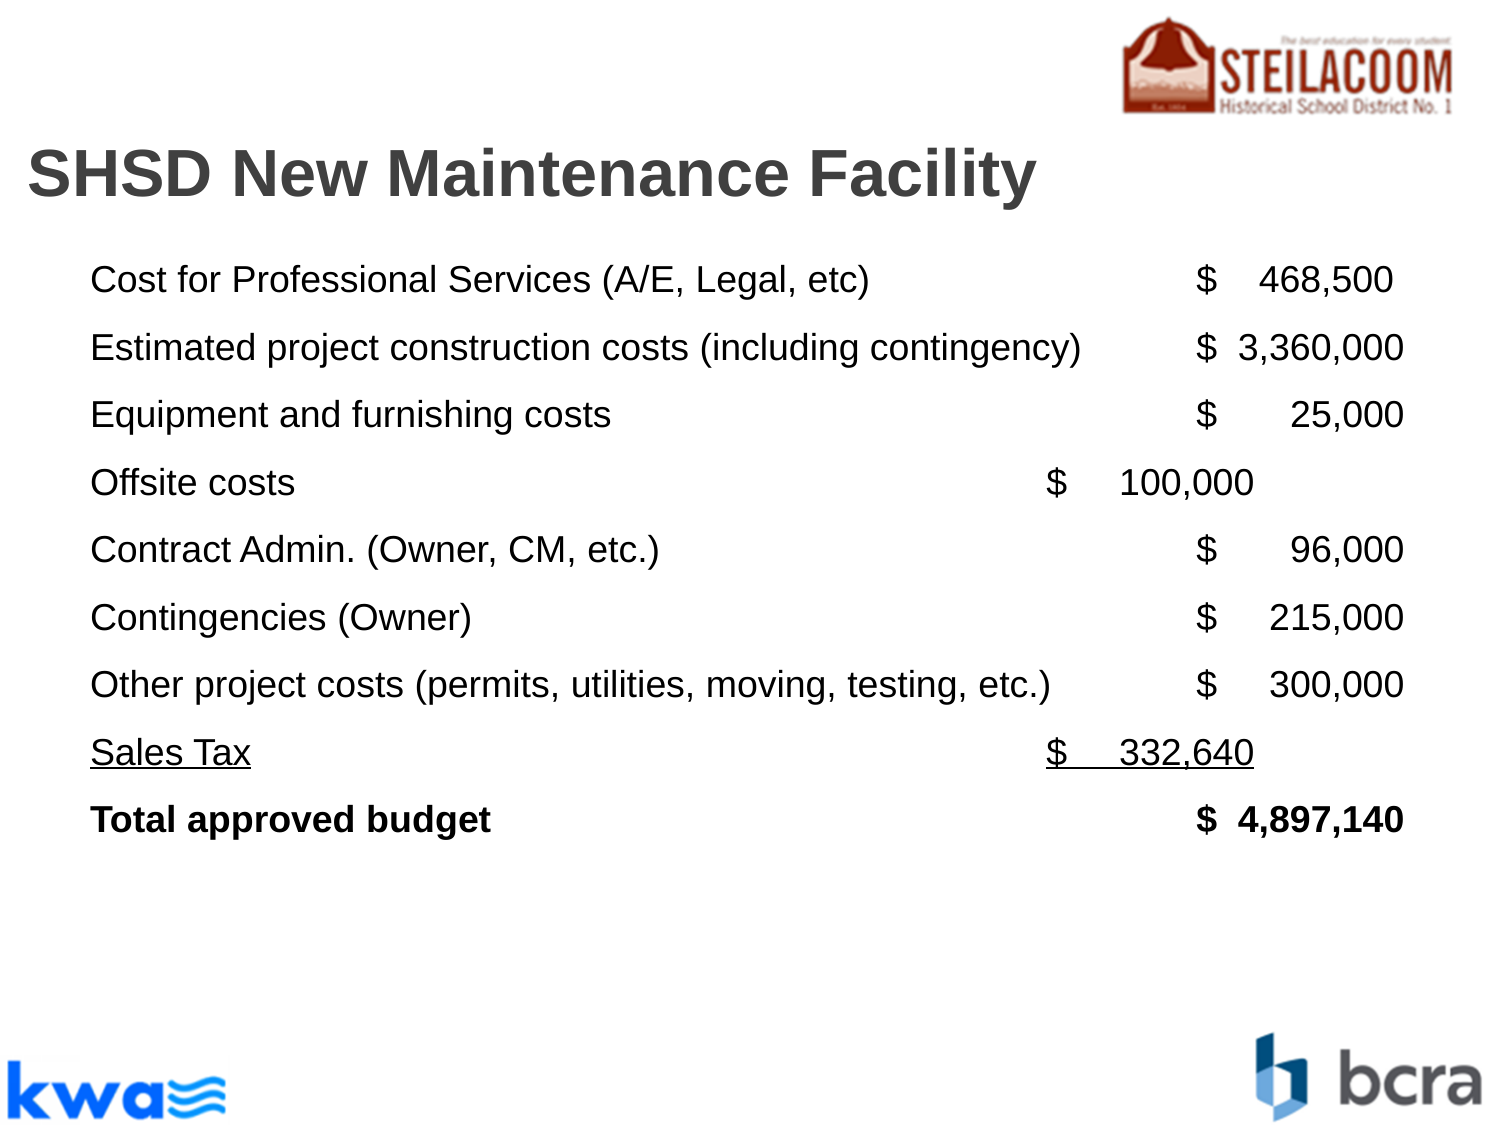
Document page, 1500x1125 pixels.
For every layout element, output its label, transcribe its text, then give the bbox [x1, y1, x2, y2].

text_box SHSD New Maintenance Facility [12, 122, 1353, 225]
picture [0, 1055, 231, 1125]
picture [1099, 11, 1476, 120]
list Cost for Professional Services (A/E, Legal, etc) $ 468,500 Estimated project construction costs (including contingency) $ 3,360,000 Equipment and furnishing costs $ 25,000 Offsite costs $ 100,000 Contract Admin. (Owner, CM, etc.) $ 96,000 Contingencies (Owner) $ 215,000 Other project costs (permits, utilities, moving, testing, etc.) $ 300,000 Sales Tax $ 332,640 Total approved budget $ 4,897,140 [75, 224, 1425, 1043]
picture [1251, 1024, 1488, 1125]
